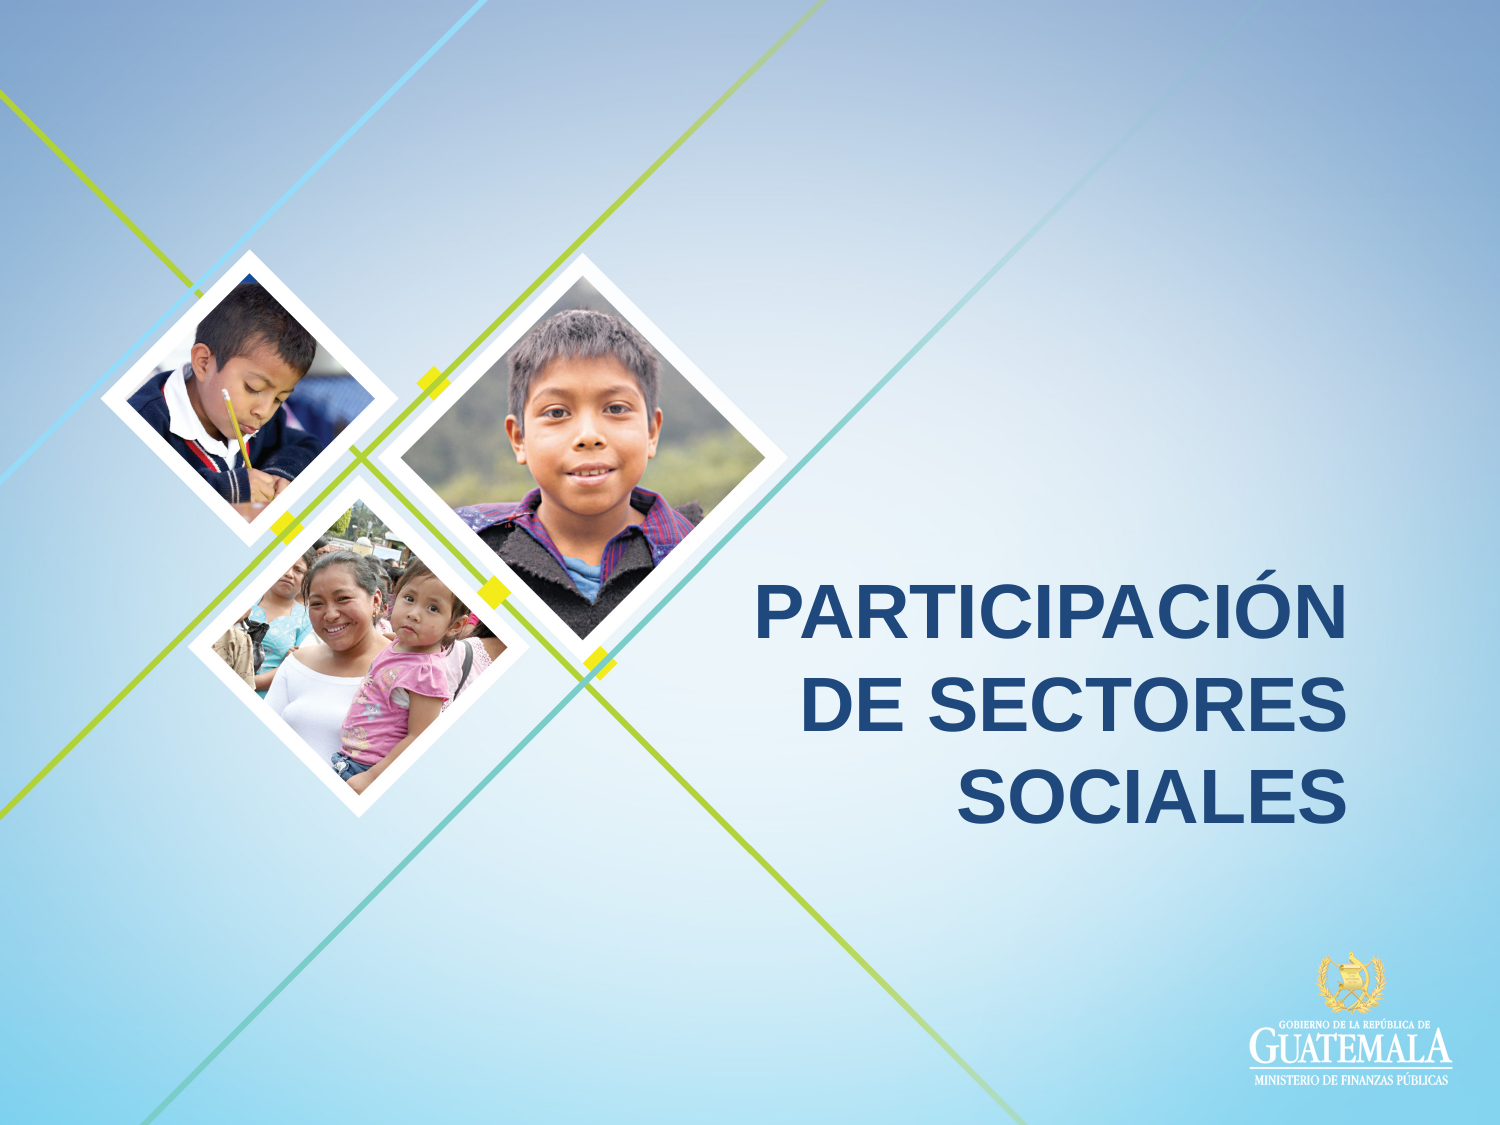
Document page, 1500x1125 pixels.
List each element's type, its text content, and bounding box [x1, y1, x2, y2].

title Participación de sectores SOCIALES [620, 554, 1365, 929]
picture [0, 0, 1500, 1125]
